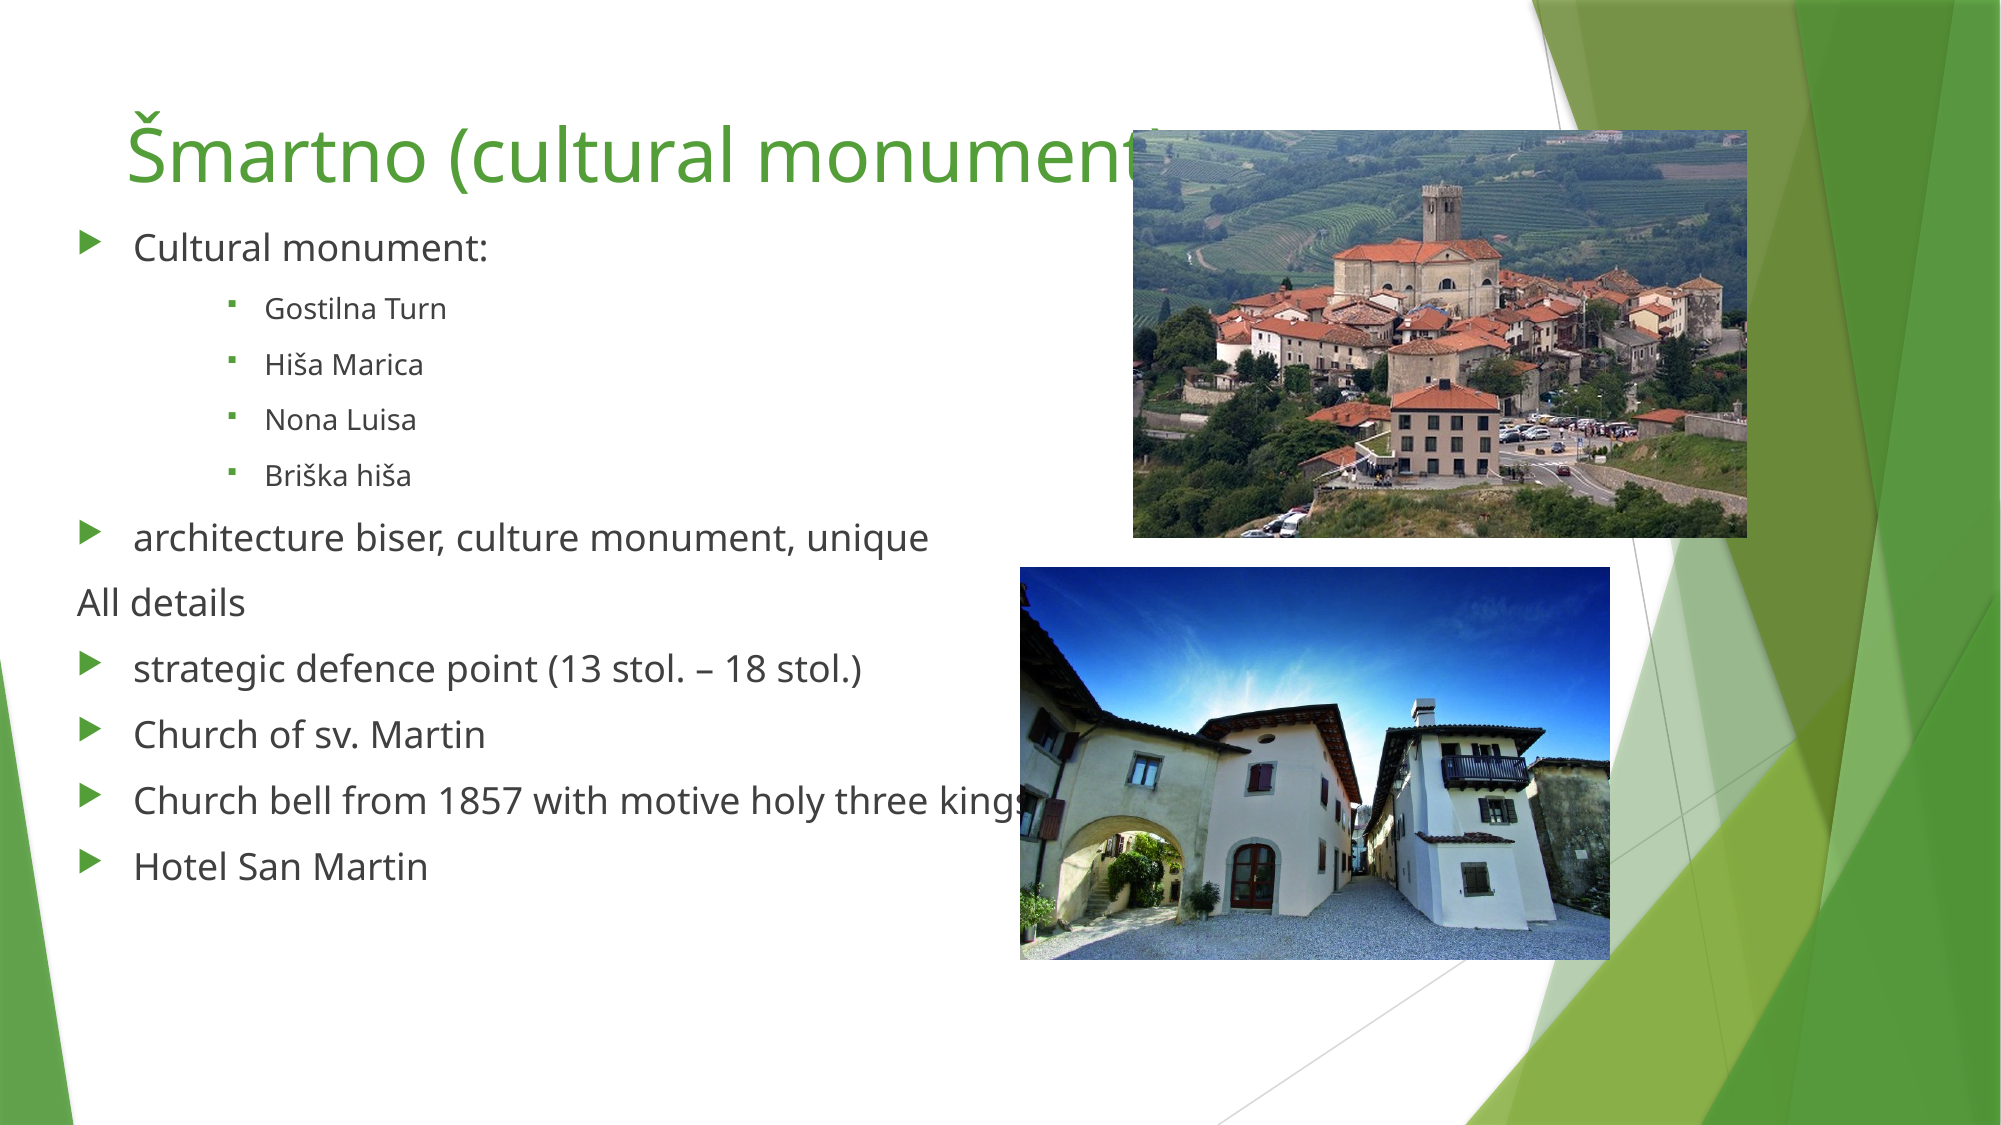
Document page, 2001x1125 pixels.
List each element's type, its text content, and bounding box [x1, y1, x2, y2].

picture [1132, 129, 1747, 538]
list Cultural monument: Gostilna Turn Hiša Marica Nona Luisa Briška hiša architecture biser, culture monument, unique All details strategic defence point (13 stol. – 18 stol.) Church of sv. Martin Church bell from 1857 with motive holy three kings Hotel San Martin [61, 216, 1473, 919]
picture [1019, 566, 1610, 961]
title Šmartno (cultural monument) [111, 99, 1522, 216]
